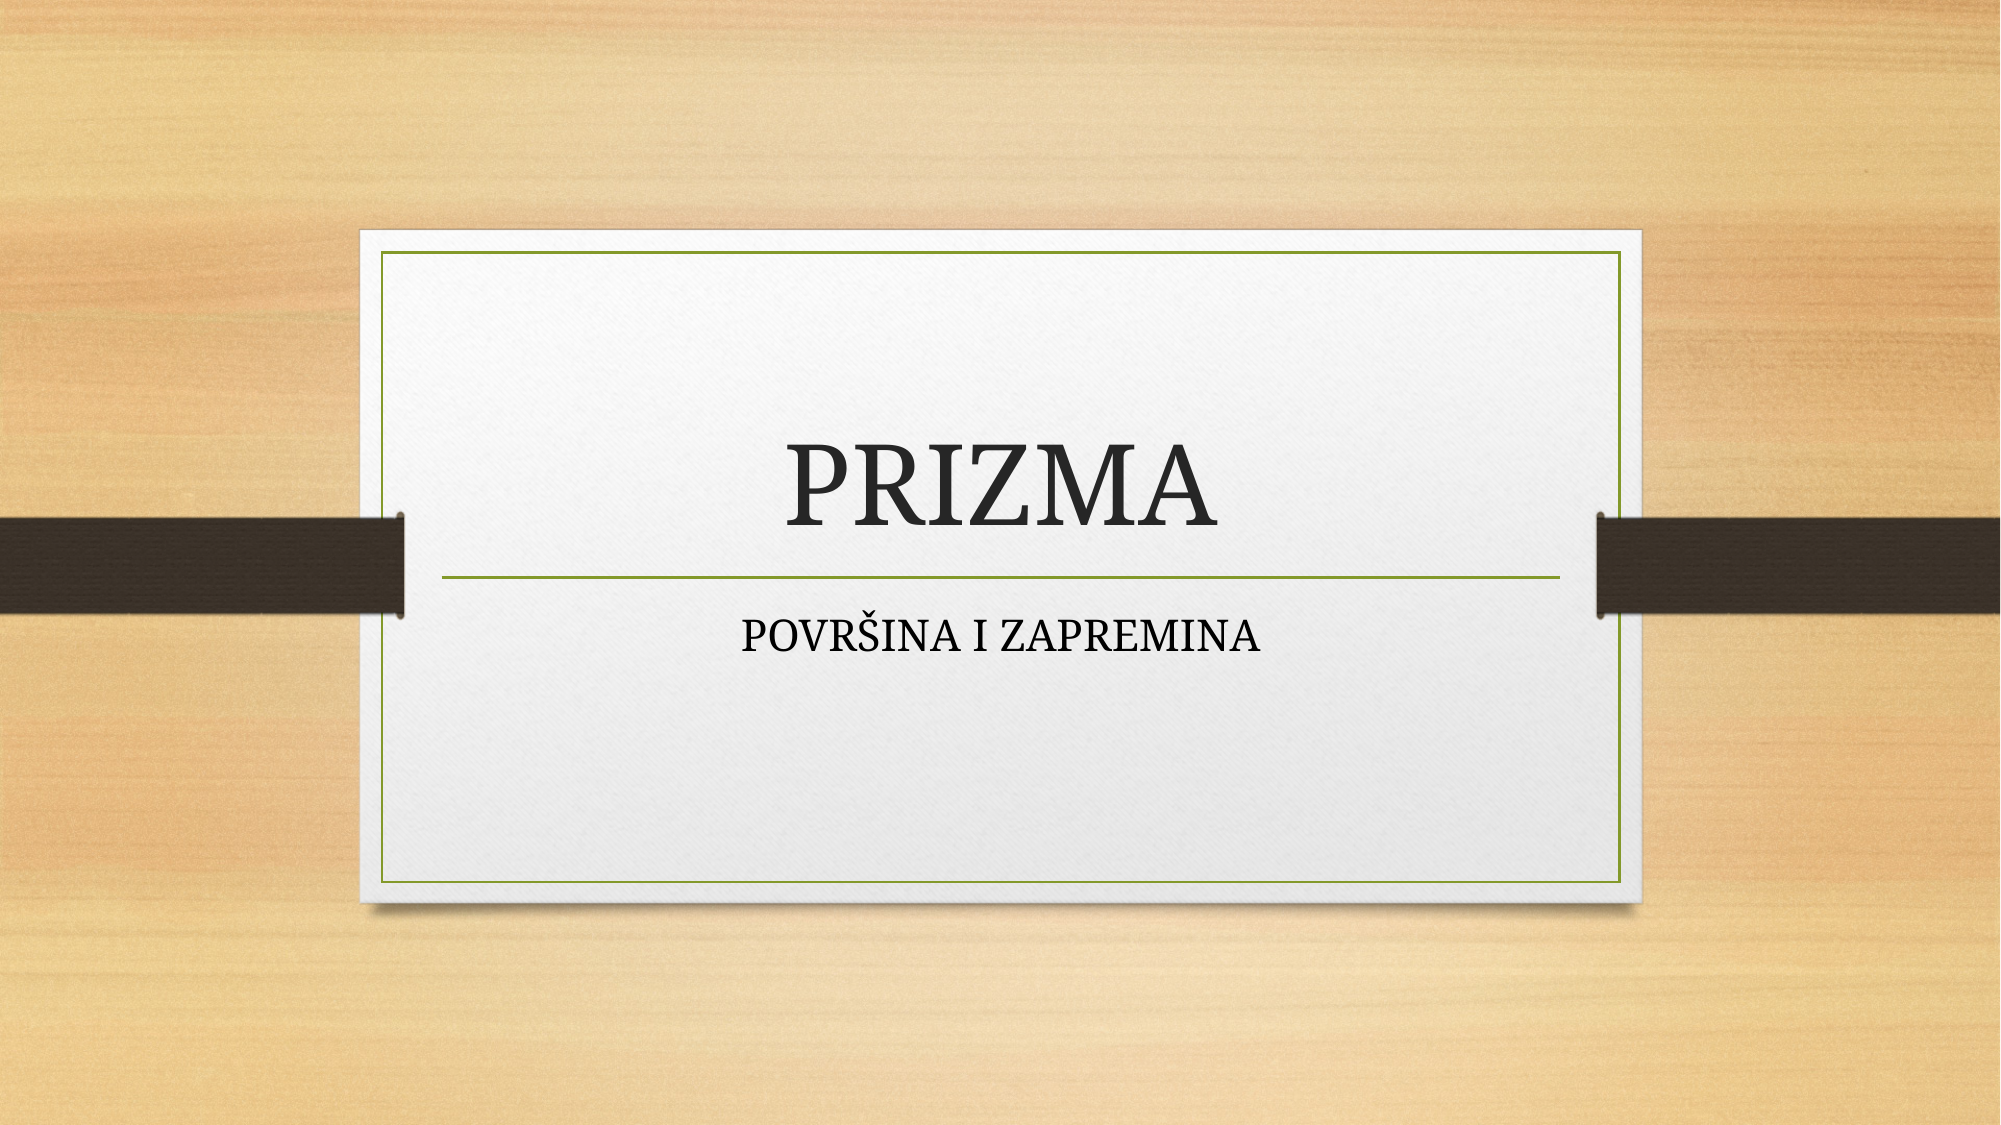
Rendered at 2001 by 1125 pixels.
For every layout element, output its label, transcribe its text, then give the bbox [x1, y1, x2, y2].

subtitle POVRŠINA I ZAPREMINA [441, 600, 1560, 817]
title PRIZMA [441, 306, 1560, 556]
picture [0, 0, 2001, 1125]
